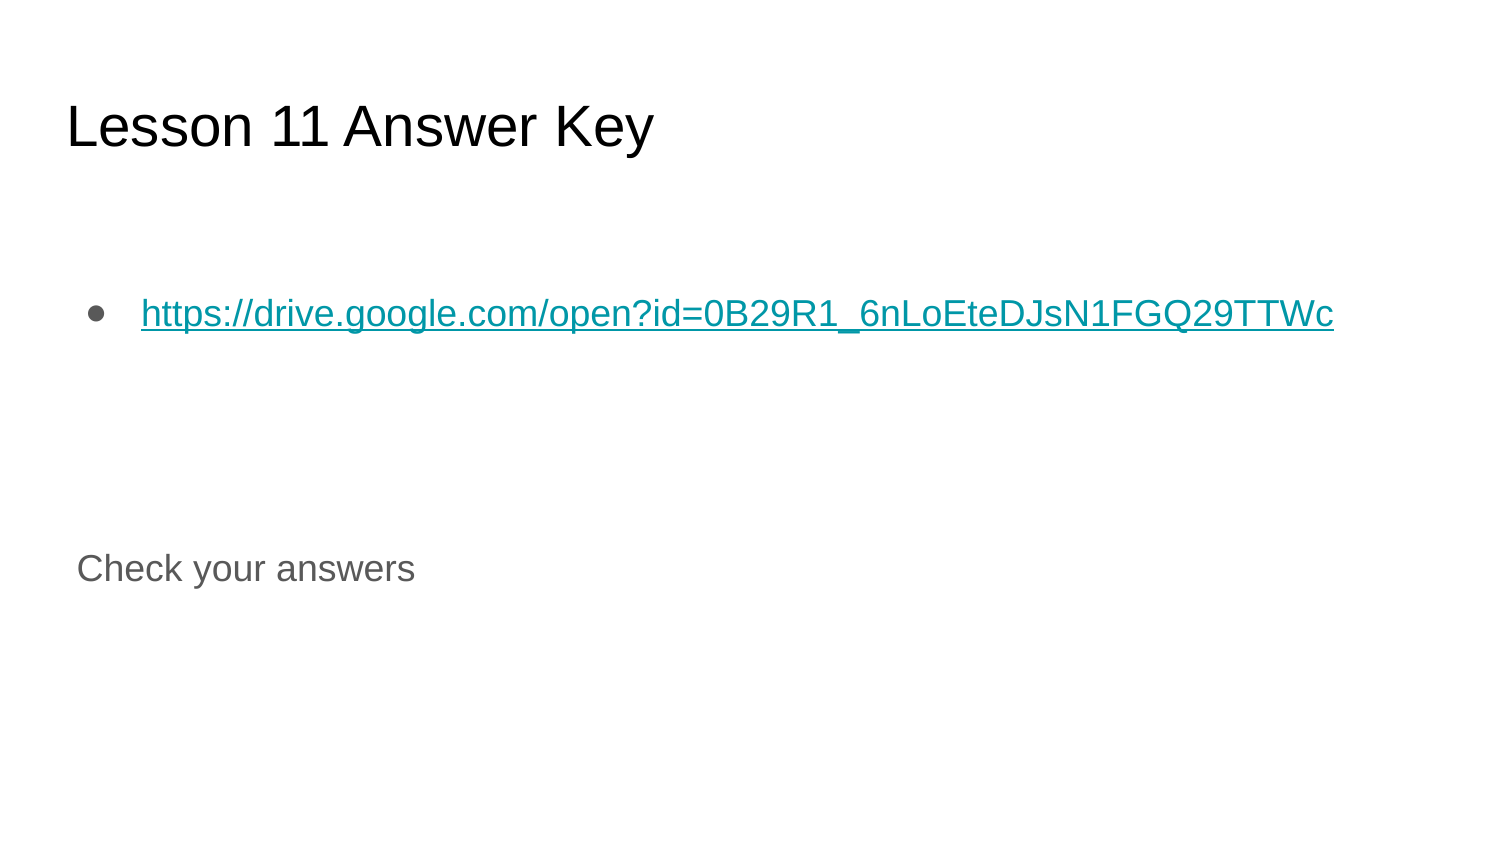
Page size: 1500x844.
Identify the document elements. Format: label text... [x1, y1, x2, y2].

title Lesson 11 Answer Key [51, 72, 1449, 167]
list https://drive.google.com/open?id=0B29R1_6nLoEteDJsN1FGQ29TTWc Check your answers [51, 189, 1449, 750]
